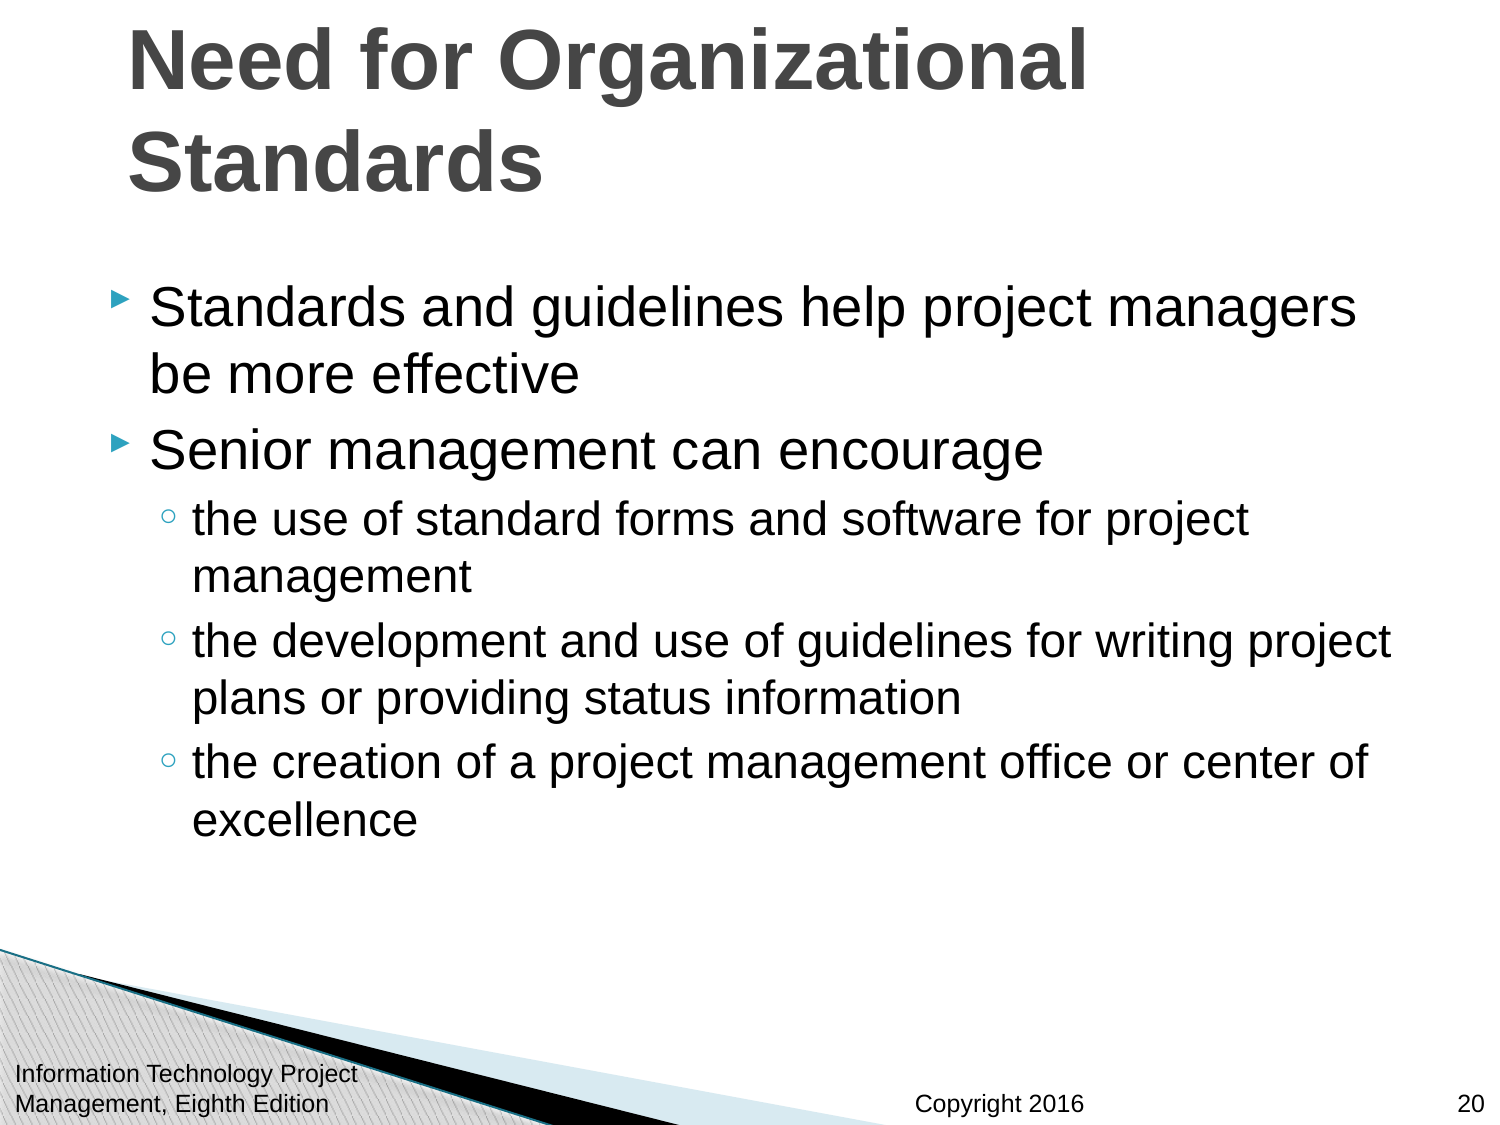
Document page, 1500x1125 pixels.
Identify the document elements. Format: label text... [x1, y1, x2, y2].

footer Information Technology Project Management, Eighth Edition [0, 1065, 425, 1125]
title Need for Organizational Standards [112, 0, 1463, 213]
slide_number 20 [1408, 1065, 1500, 1125]
list Standards and guidelines help project managers be more effective Senior management can encourage the use of standard forms and software for project management the development and use of guidelines for writing project plans or providing status information the creation of a project management office or center of excellence [74, 262, 1426, 876]
